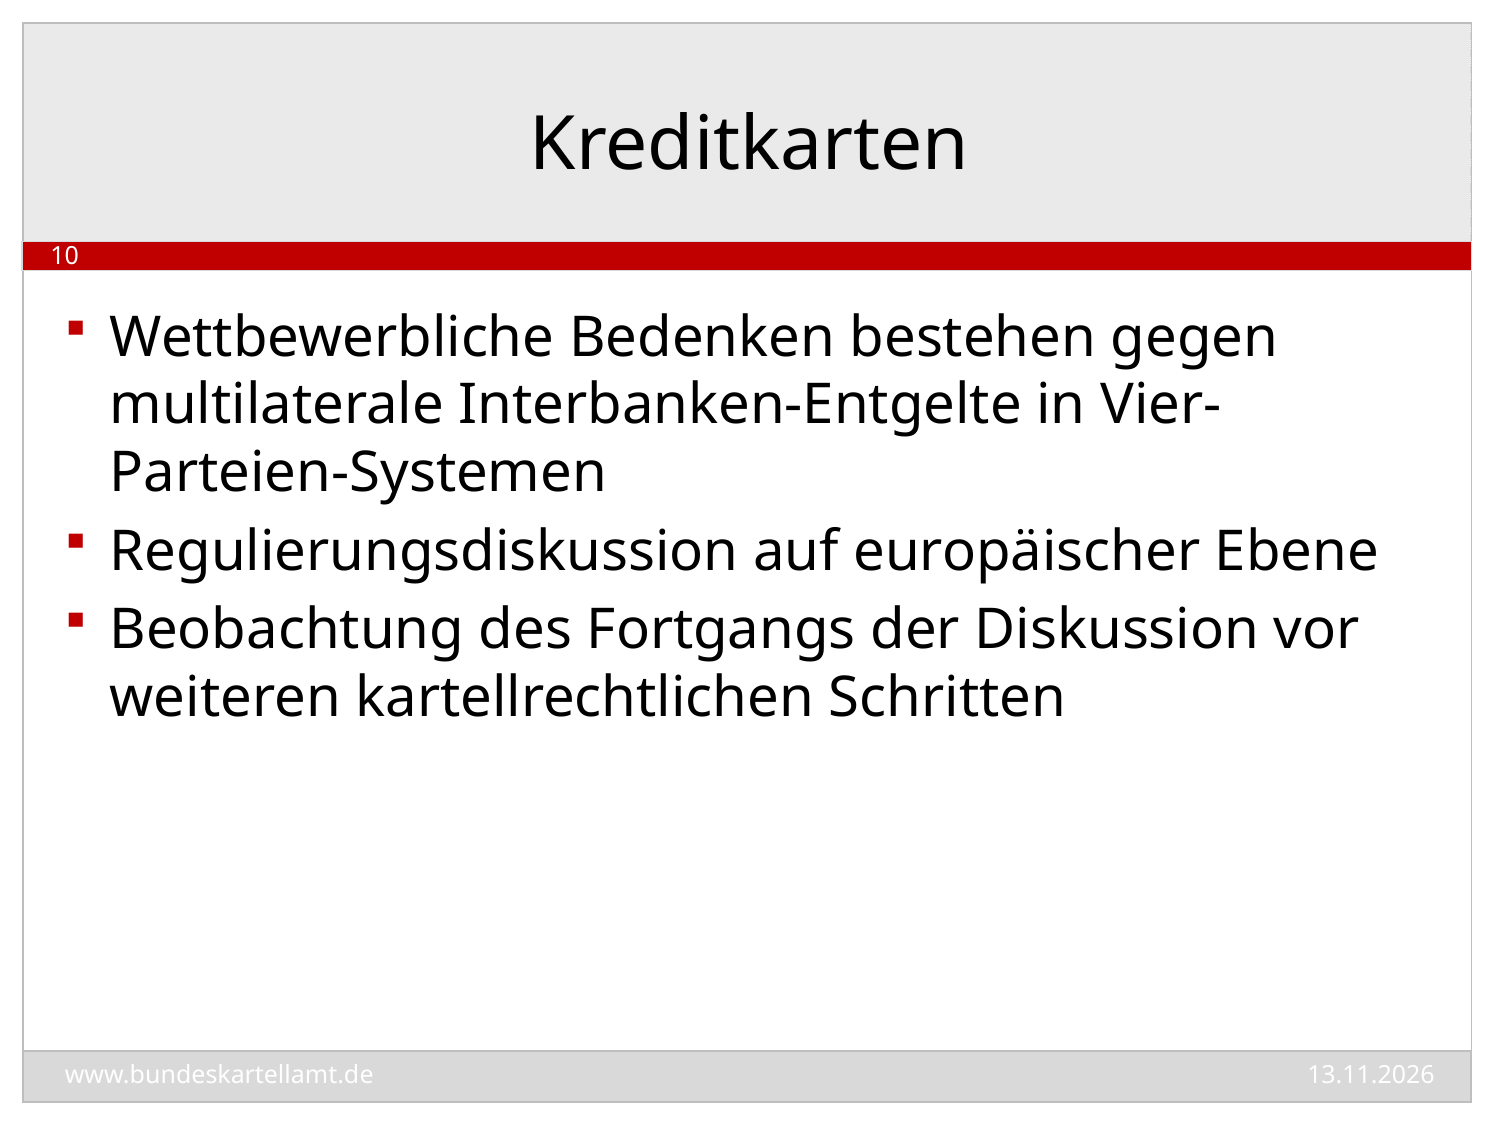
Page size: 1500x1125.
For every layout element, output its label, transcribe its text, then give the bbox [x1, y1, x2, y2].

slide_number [1209, 1050, 1450, 1111]
footer www.bundeskartellamt.de [50, 1051, 430, 1112]
list Wettbewerbliche Bedenken bestehen gegen multilaterale Interbanken-Entgelte in Vier-Parteien-Systemen Regulierungsdiskussion auf europäischer Ebene Beobachtung des Fortgangs der Diskussion vor weiteren kartellrechtlichen Schritten [50, 292, 1450, 1000]
slide_number 10 [35, 227, 138, 287]
title Kreditkarten [49, 52, 1450, 228]
